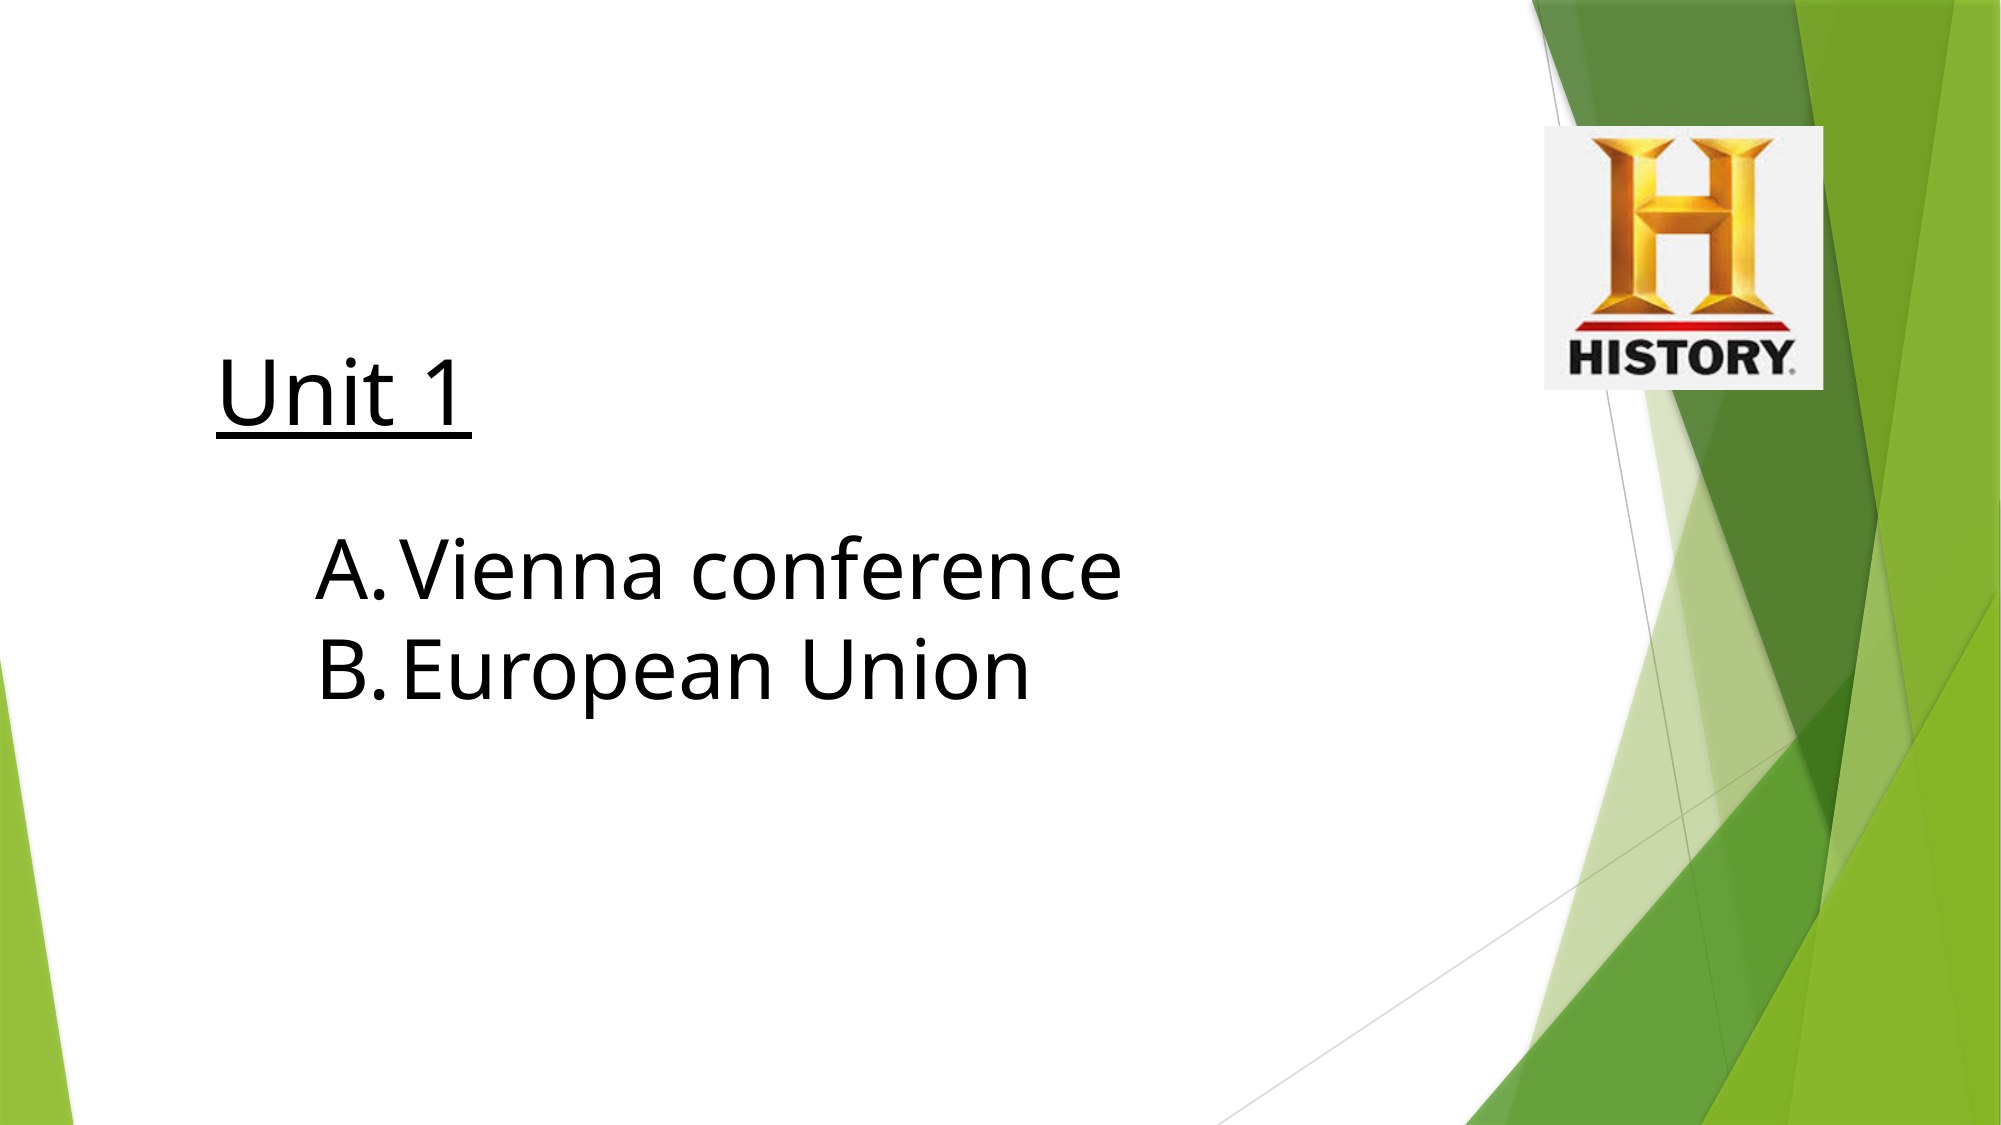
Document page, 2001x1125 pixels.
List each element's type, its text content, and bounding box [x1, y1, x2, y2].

picture [1543, 126, 1824, 391]
text_box Vienna conference European Union [300, 508, 1141, 724]
text_box Unit 1 [200, 326, 488, 452]
